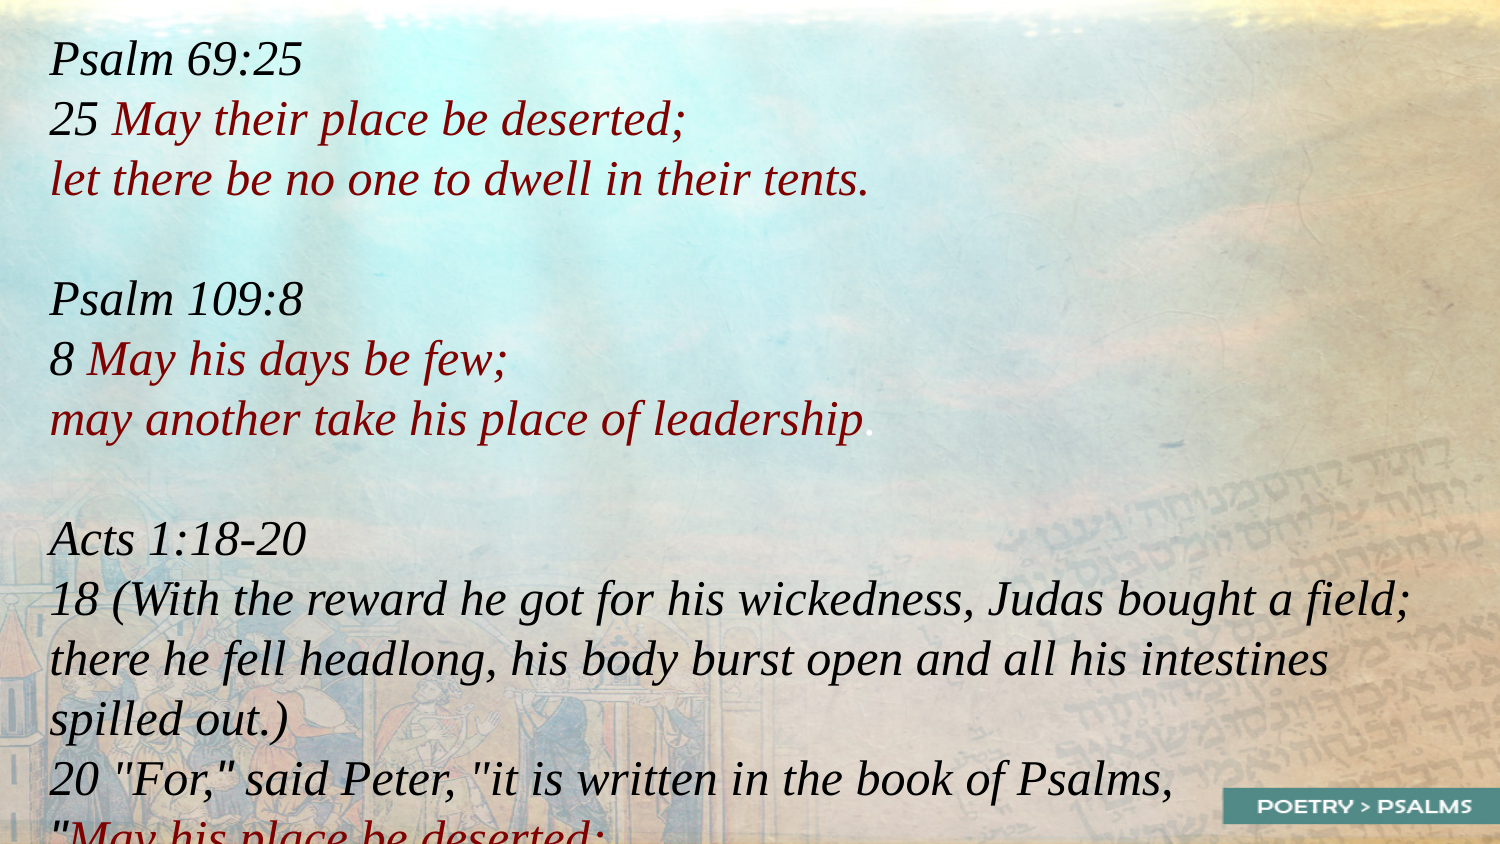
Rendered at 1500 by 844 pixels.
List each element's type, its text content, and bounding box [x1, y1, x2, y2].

text_box Psalm 69:25 25 May their place be deserted; let there be no one to dwell in their tents. Psalm 109:8 8 May his days be few; may another take his place of leadership. Acts 1:18-20 18 (With the reward he got for his wickedness, Judas bought a field; there he fell headlong, his body burst open and all his intestines spilled out.) 20 "For," said Peter, "it is written in the book of Psalms, "May his place be deserted; let there be no one to dwell in it,” and, “May another take his place of leadership.” [49, 25, 1436, 844]
picture [0, 0, 1500, 844]
